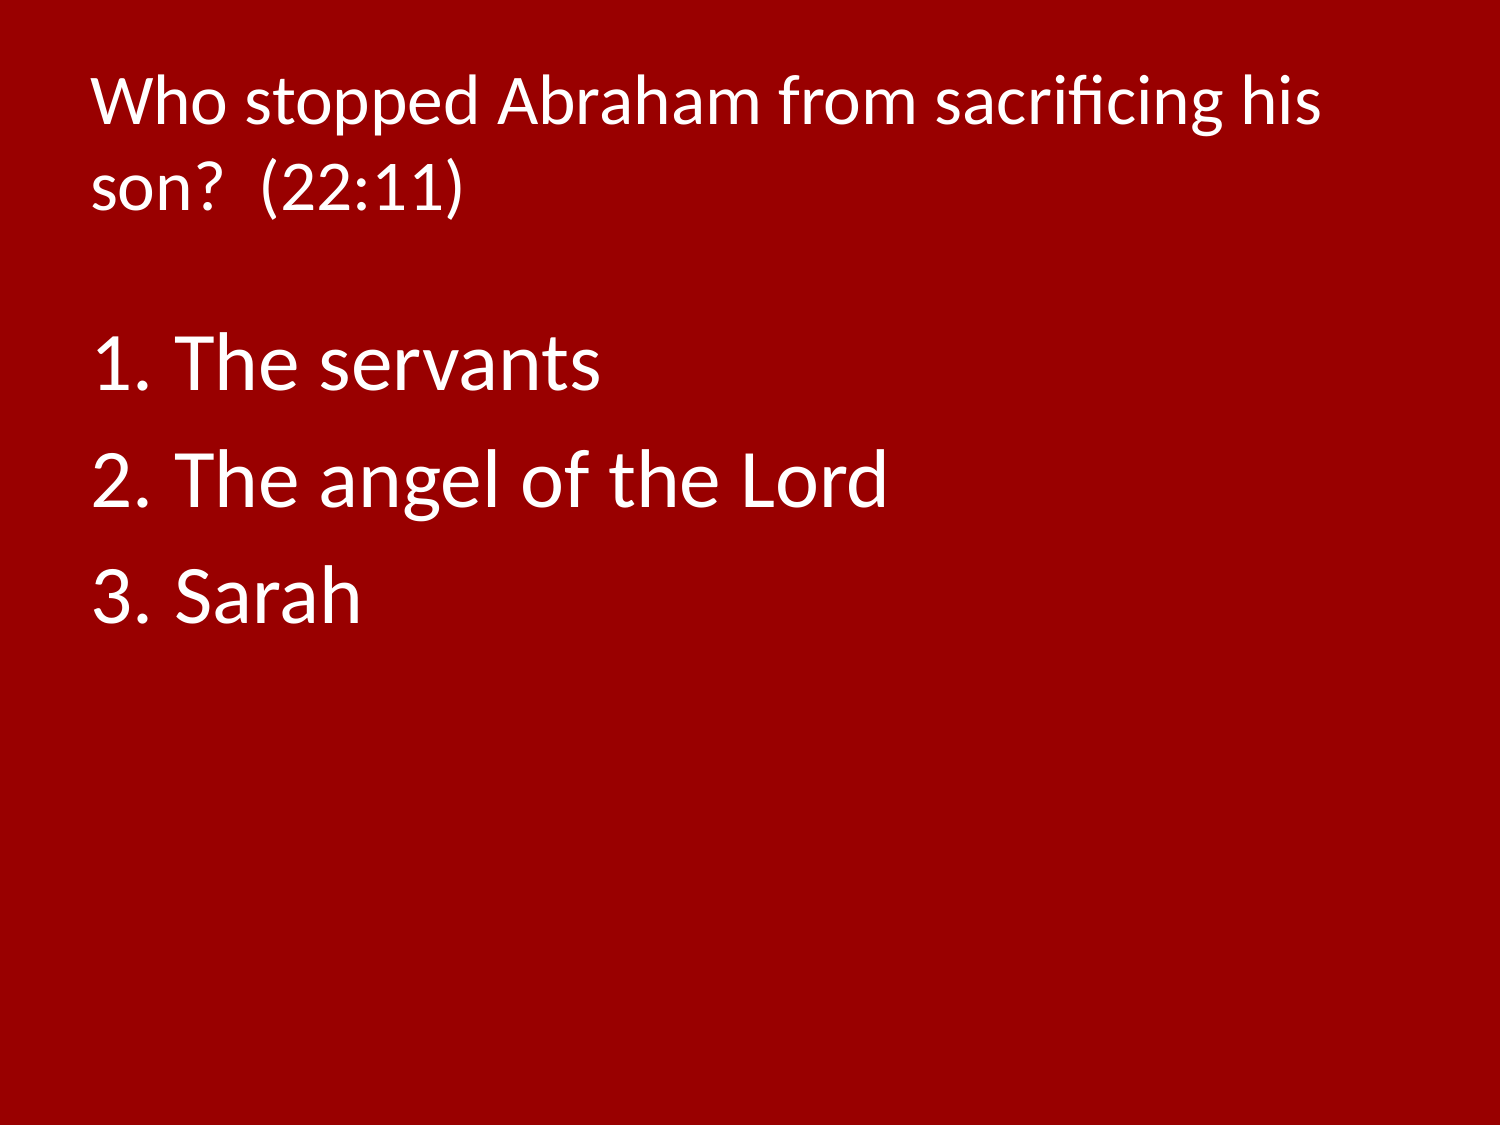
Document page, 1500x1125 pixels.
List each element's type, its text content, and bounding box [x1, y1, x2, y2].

list The servants The angel of the Lord Sarah [75, 299, 1425, 1005]
title Who stopped Abraham from sacrificing his son? (22:11) [75, 45, 1425, 233]
